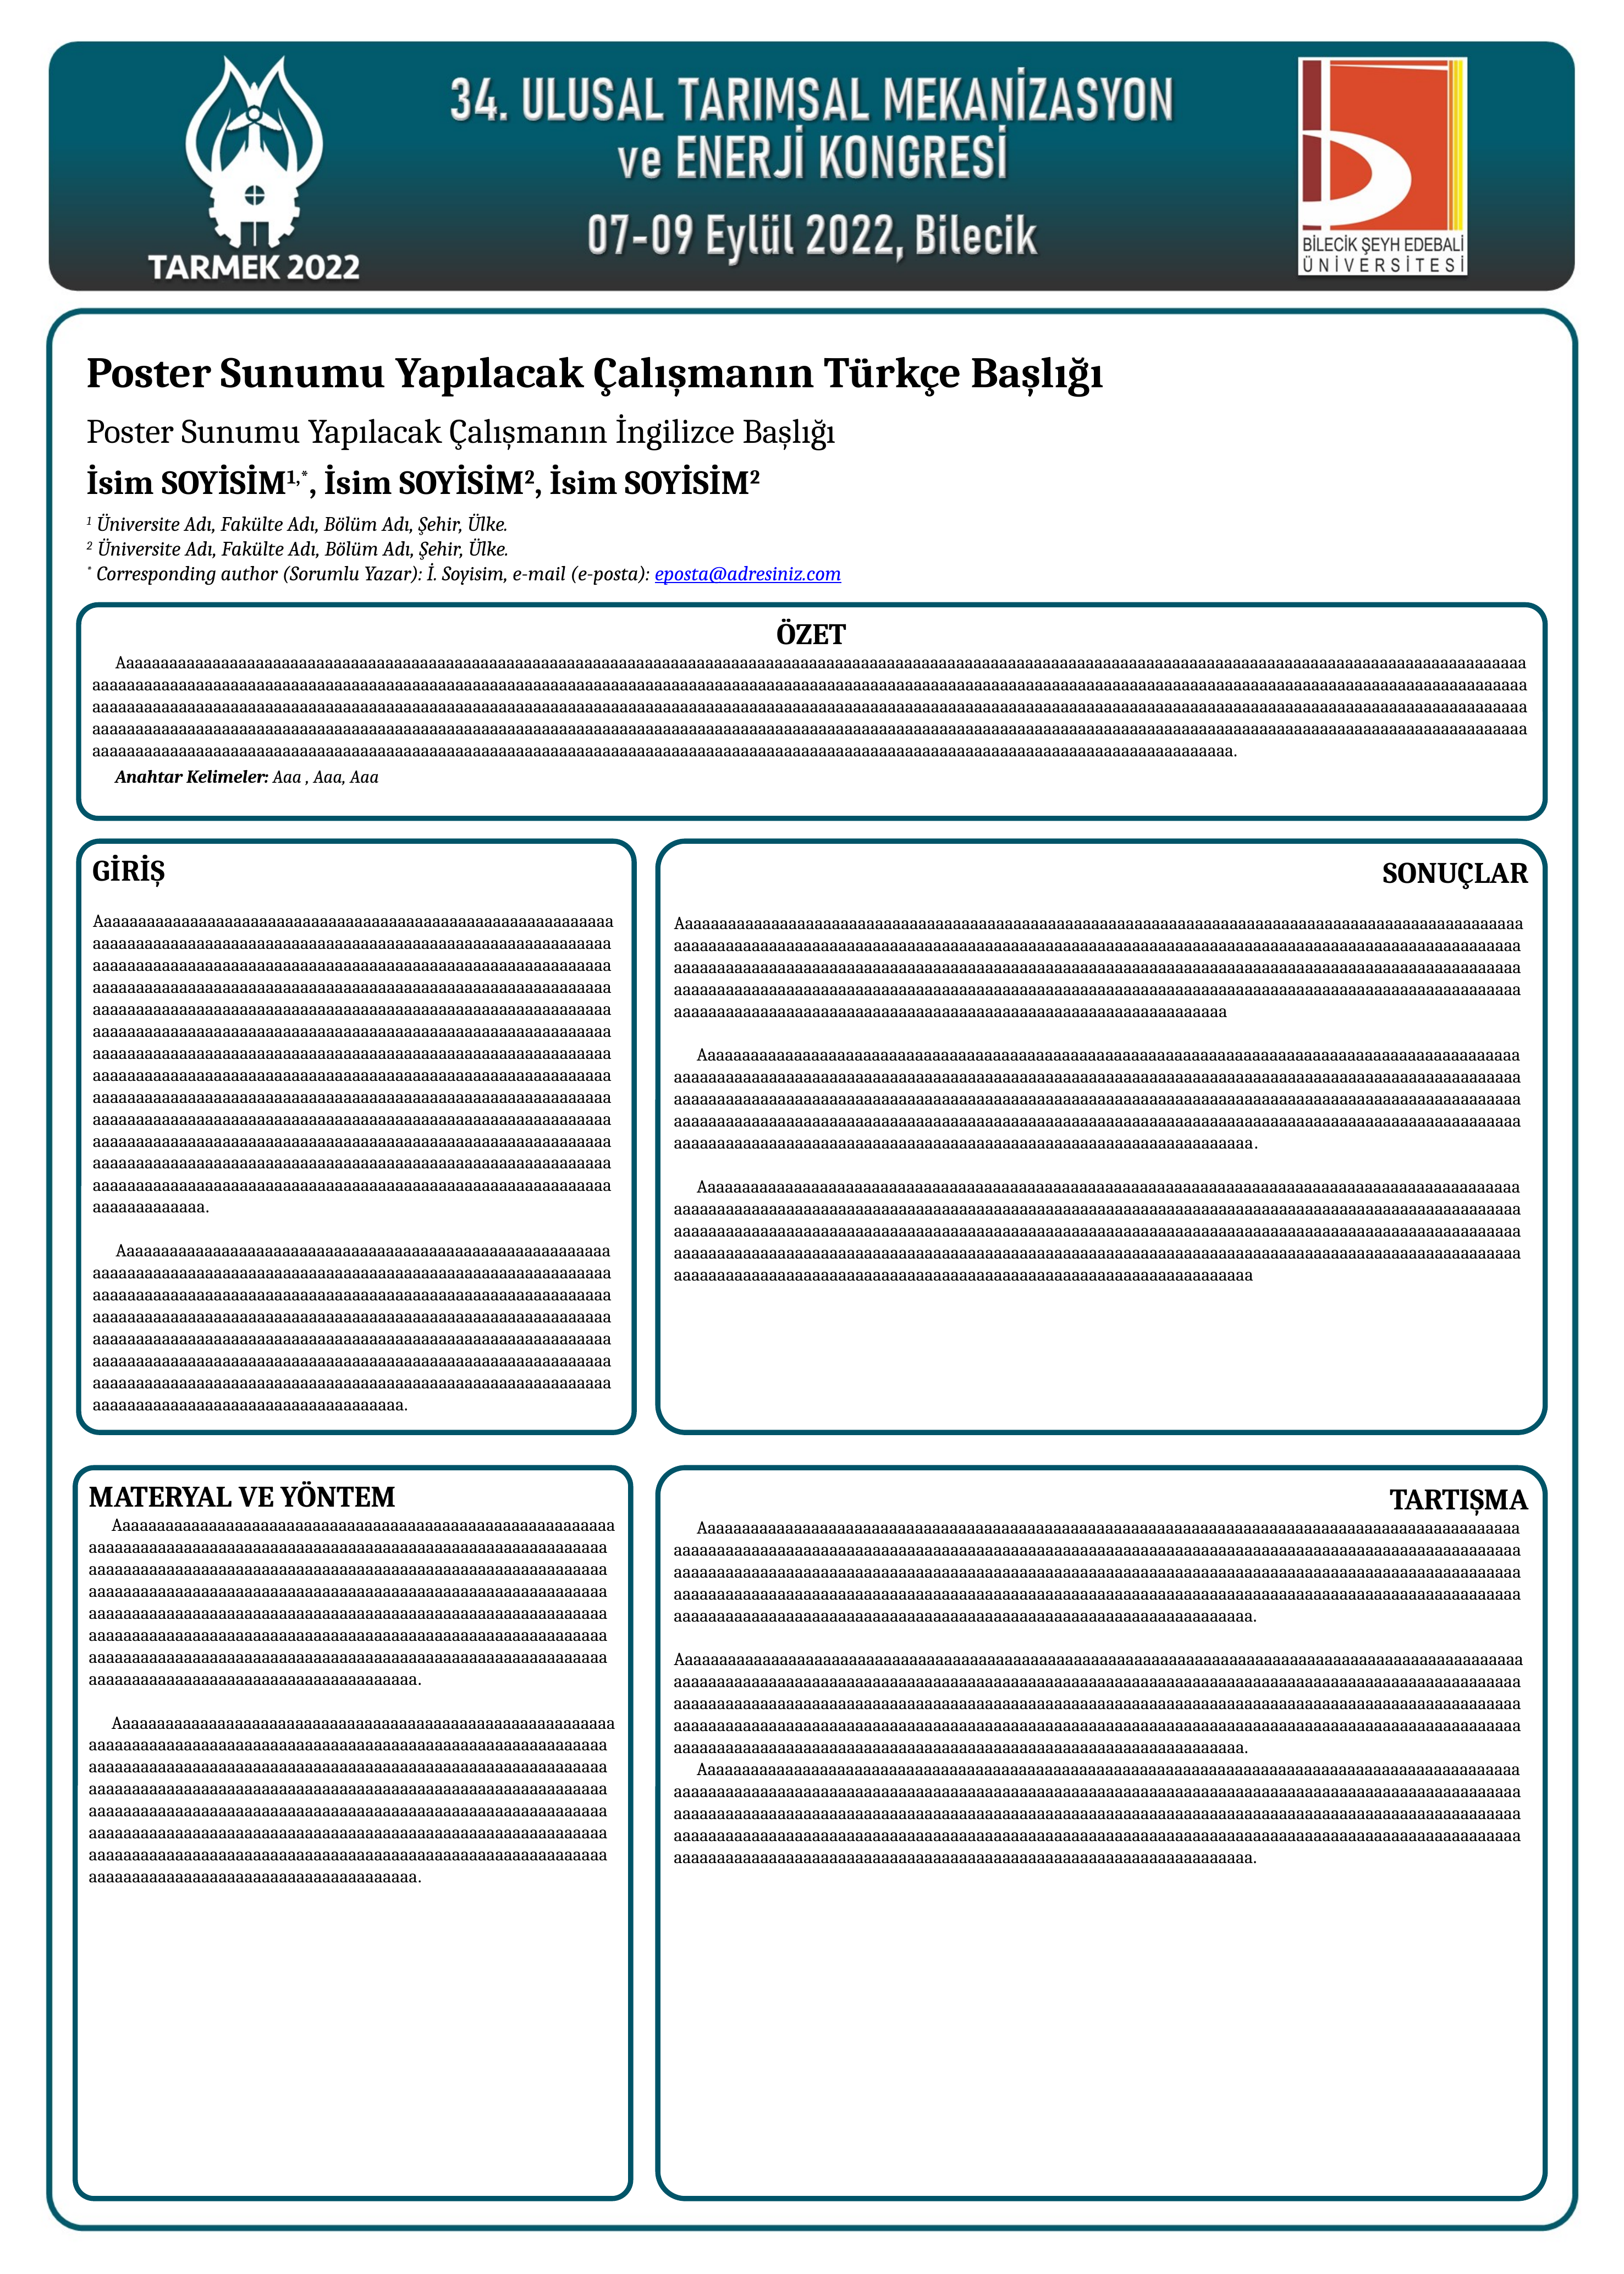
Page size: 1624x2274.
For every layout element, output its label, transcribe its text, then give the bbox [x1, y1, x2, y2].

text_box Poster Sunumu Yapılacak Çalışmanın Türkçe Başlığı Poster Sunumu Yapılacak Çalışmanın İngilizce Başlığı [79, 324, 1545, 454]
text_box İsim SOYİSİM1,*, İsim SOYİSİM2, İsim SOYİSİM2 [79, 456, 1545, 505]
text_box ÖZET Aaaaaaaaaaaaaaaaaaaaaaaaaaaaaaaaaaaaaaaaaaaaaaaaaaaaaaaaaaaaaaaaaaaaaaaaaaaaaaaaaaaaaaaaaaaaaaaaaaaaaaaaaaaaaaaaaaaaaaaaaaaaaaaaaaaaaaaaaaaaaaaaaaaaaaaaaaaaaaaaaaaaaaaaaaaaaaaaaaaaaaaaaaaaaaaaaaaaaaaaaaaaaaaaaaaaaaaaaaaaaaaaaaaaaaaaaaaaaaaaaaaaaaaaaaaaaaaaaaaaaaaaaaaaaaaaaaaaaaaaaaaaaaaaaaaaaaaaaaaaaaaaaaaaaaaaaaaaaaaaaaaaaaaaaaaaaaaaaaaaaaaaaaaaaaaaaaaaaaaaaaaaaaaaaaaaaaaaaaaaaaaaaaaaaaaaaaaaaaaaaaaaaaaaaaaaaaaaaaaaaaaaaaaaaaaaaaaaaaaaaaaaaaaaaaaaaaaaaaaaaaaaaaaaaaaaaaaaaaaaaaaaaaaaaaaaaaaaaaaaaaaaaaaaaaaaaaaaaaaaaaaaaaaaaaaaaaaaaaaaaaaaaaaaaaaaaaaaaaaaaaaaaaaaaaaaaaaaaaaaaaaaaaaaaaaaaaaaaaaaaaaaaaaaaaaaaaaaaaaaaaaaaaaaaaaaaaaaaaaaaaaaaaaaaaaaaaaaaaaaaaaaaaaaaaaaaaaaaaaaaaaaaaaaaaaaaaaaaaaaaaaaaaaaaaaaaaaaaaaaaaaaaaaaaaaaaaaaaaaaaaaaaaaaaaaaaaaaaaaaaaaaaaaaaaaaaaaaaaaaaaaaaaaaaaaaa. Anahtar Kelimeler: Aaa , Aaa, Aaa [78, 604, 1546, 819]
picture [0, 0, 1624, 2274]
text_box TARTIŞMA Aaaaaaaaaaaaaaaaaaaaaaaaaaaaaaaaaaaaaaaaaaaaaaaaaaaaaaaaaaaaaaaaaaaaaaaaaaaaaaaaaaaaaaaaaaaaaaaaaaaaaaaaaaaaaaaaaaaaaaaaaaaaaaaaaaaaaaaaaaaaaaaaaaaaaaaaaaaaaaaaaaaaaaaaaaaaaaaaaaaaaaaaaaaaaaaaaaaaaaaaaaaaaaaaaaaaaaaaaaaaaaaaaaaaaaaaaaaaaaaaaaaaaaaaaaaaaaaaaaaaaaaaaaaaaaaaaaaaaaaaaaaaaaaaaaaaaaaaaaaaaaaaaaaaaaaaaaaaaaaaaaaaaaaaaaaaaaaaaaaaaaaaaaaaaaaaaaaaaaaaaaaaaaaaaaaaaaaaaaaaaaaaaaaaaaaaaaaaaaaaaaaaaaaaaaaaaaaaaaaaaaaaaaaaaaaaaaaaaaaaaaaaaaaaaaaaaaaa. Aaaaaaaaaaaaaaaaaaaaaaaaaaaaaaaaaaaaaaaaaaaaaaaaaaaaaaaaaaaaaaaaaaaaaaaaaaaaaaaaaaaaaaaaaaaaaaaaaaaaaaaaaaaaaaaaaaaaaaaaaaaaaaaaaaaaaaaaaaaaaaaaaaaaaaaaaaaaaaaaaaaaaaaaaaaaaaaaaaaaaaaaaaaaaaaaaaaaaaaaaaaaaaaaaaaaaaaaaaaaaaaaaaaaaaaaaaaaaaaaaaaaaaaaaaaaaaaaaaaaaaaaaaaaaaaaaaaaaaaaaaaaaaaaaaaaaaaaaaaaaaaaaaaaaaaaaaaaaaaaaaaaaaaaaaaaaaaaaaaaaaaaaaaaaaaaaaaaaaaaaaaaaaaaaaaaaaaaaaaaaaaaaaaaaaaaaaaaaaaaaaaaaaaaaaaaaaaaaaaaaaaaaaaaaaaaaaaaaaaaaaaaaaaaaaaaaaaaaa. Aaaaaaaaaaaaaaaaaaaaaaaaaaaaaaaaaaaaaaaaaaaaaaaaaaaaaaaaaaaaaaaaaaaaaaaaaaaaaaaaaaaaaaaaaaaaaaaaaaaaaaaaaaaaaaaaaaaaaaaaaaaaaaaaaaaaaaaaaaaaaaaaaaaaaaaaaaaaaaaaaaaaaaaaaaaaaaaaaaaaaaaaaaaaaaaaaaaaaaaaaaaaaaaaaaaaaaaaaaaaaaaaaaaaaaaaaaaaaaaaaaaaaaaaaaaaaaaaaaaaaaaaaaaaaaaaaaaaaaaaaaaaaaaaaaaaaaaaaaaaaaaaaaaaaaaaaaaaaaaaaaaaaaaaaaaaaaaaaaaaaaaaaaaaaaaaaaaaaaaaaaaaaaaaaaaaaaaaaaaaaaaaaaaaaaaaaaaaaaaaaaaaaaaaaaaaaaaaaaaaaaaaaaaaaaaaaaaaaaaaaaaaaaaaaaaaaaaa. [657, 1467, 1546, 2199]
text_box GİRİŞ Aaaaaaaaaaaaaaaaaaaaaaaaaaaaaaaaaaaaaaaaaaaaaaaaaaaaaaaaaaaaaaaaaaaaaaaaaaaaaaaaaaaaaaaaaaaaaaaaaaaaaaaaaaaaaaaaaaaaaaaaaaaaaaaaaaaaaaaaaaaaaaaaaaaaaaaaaaaaaaaaaaaaaaaaaaaaaaaaaaaaaaaaaaaaaaaaaaaaaaaaaaaaaaaaaaaaaaaaaaaaaaaaaaaaaaaaaaaaaaaaaaaaaaaaaaaaaaaaaaaaaaaaaaaaaaaaaaaaaaaaaaaaaaaaaaaaaaaaaaaaaaaaaaaaaaaaaaaaaaaaaaaaaaaaaaaaaaaaaaaaaaaaaaaaaaaaaaaaaaaaaaaaaaaaaaaaaaaaaaaaaaaaaaaaaaaaaaaaaaaaaaaaaaaaaaaaaaaaaaaaaaaaaaaaaaaaaaaaaaaaaaaaaaaaaaaaaaaaaaaaaaaaaaaaaaaaaaaaaaaaaaaaaaaaaaaaaaaaaaaaaaaaaaaaaaaaaaaaaaaaaaaaaaaaaaaaaaaaaaaaaaaaaaaaaaaaaaaaaaaaaaaaaaaaaaaaaaaaaaaaaaaaaaaaaaaaaaaaaaaaaaaaaaaaaaaaaaaaaaaaaaaaaaaaaaaaaaaaaaaaaaaaaaaaaaaaaaaaaaaaaaaaaaaaaaaaaaaaaaaaaaaaaaaaaaaaaaaaaaaaaaaaaaaaaaaaaaaaaaaaaaaaaaaaaaaaaaaaaaaaaaaaaaaaaaaaaaaaaaaaaaaaaaaaaaaaaaaaaaaaaaaaaaaaaaaaa. Aaaaaaaaaaaaaaaaaaaaaaaaaaaaaaaaaaaaaaaaaaaaaaaaaaaaaaaaaaaaaaaaaaaaaaaaaaaaaaaaaaaaaaaaaaaaaaaaaaaaaaaaaaaaaaaaaaaaaaaaaaaaaaaaaaaaaaaaaaaaaaaaaaaaaaaaaaaaaaaaaaaaaaaaaaaaaaaaaaaaaaaaaaaaaaaaaaaaaaaaaaaaaaaaaaaaaaaaaaaaaaaaaaaaaaaaaaaaaaaaaaaaaaaaaaaaaaaaaaaaaaaaaaaaaaaaaaaaaaaaaaaaaaaaaaaaaaaaaaaaaaaaaaaaaaaaaaaaaaaaaaaaaaaaaaaaaaaaaaaaaaaaaaaaaaaaaaaaaaaaaaaaaaaaaaaaaaaaaaaaaaaaaaaaaaaaaaaaaaaaaaaaaaaaaaaaaaaaaaaaaaaaaaaaaaaaaaaaaaaaaaaaaaaaaaaaa. [78, 841, 635, 1433]
text_box MATERYAL VE YÖNTEM Aaaaaaaaaaaaaaaaaaaaaaaaaaaaaaaaaaaaaaaaaaaaaaaaaaaaaaaaaaaaaaaaaaaaaaaaaaaaaaaaaaaaaaaaaaaaaaaaaaaaaaaaaaaaaaaaaaaaaaaaaaaaaaaaaaaaaaaaaaaaaaaaaaaaaaaaaaaaaaaaaaaaaaaaaaaaaaaaaaaaaaaaaaaaaaaaaaaaaaaaaaaaaaaaaaaaaaaaaaaaaaaaaaaaaaaaaaaaaaaaaaaaaaaaaaaaaaaaaaaaaaaaaaaaaaaaaaaaaaaaaaaaaaaaaaaaaaaaaaaaaaaaaaaaaaaaaaaaaaaaaaaaaaaaaaaaaaaaaaaaaaaaaaaaaaaaaaaaaaaaaaaaaaaaaaaaaaaaaaaaaaaaaaaaaaaaaaaaaaaaaaaaaaaaaaaaaaaaaaaaaaaaaaaaaaaaaaaaaaaaaaaaaaaaaaaaaaaa. Aaaaaaaaaaaaaaaaaaaaaaaaaaaaaaaaaaaaaaaaaaaaaaaaaaaaaaaaaaaaaaaaaaaaaaaaaaaaaaaaaaaaaaaaaaaaaaaaaaaaaaaaaaaaaaaaaaaaaaaaaaaaaaaaaaaaaaaaaaaaaaaaaaaaaaaaaaaaaaaaaaaaaaaaaaaaaaaaaaaaaaaaaaaaaaaaaaaaaaaaaaaaaaaaaaaaaaaaaaaaaaaaaaaaaaaaaaaaaaaaaaaaaaaaaaaaaaaaaaaaaaaaaaaaaaaaaaaaaaaaaaaaaaaaaaaaaaaaaaaaaaaaaaaaaaaaaaaaaaaaaaaaaaaaaaaaaaaaaaaaaaaaaaaaaaaaaaaaaaaaaaaaaaaaaaaaaaaaaaaaaaaaaaaaaaaaaaaaaaaaaaaaaaaaaaaaaaaaaaaaaaaaaaaaaaaaaaaaaaaaaaaaaaaaaaaaaaaa. [74, 1467, 631, 2199]
text_box SONUÇLAR Aaaaaaaaaaaaaaaaaaaaaaaaaaaaaaaaaaaaaaaaaaaaaaaaaaaaaaaaaaaaaaaaaaaaaaaaaaaaaaaaaaaaaaaaaaaaaaaaaaaaaaaaaaaaaaaaaaaaaaaaaaaaaaaaaaaaaaaaaaaaaaaaaaaaaaaaaaaaaaaaaaaaaaaaaaaaaaaaaaaaaaaaaaaaaaaaaaaaaaaaaaaaaaaaaaaaaaaaaaaaaaaaaaaaaaaaaaaaaaaaaaaaaaaaaaaaaaaaaaaaaaaaaaaaaaaaaaaaaaaaaaaaaaaaaaaaaaaaaaaaaaaaaaaaaaaaaaaaaaaaaaaaaaaaaaaaaaaaaaaaaaaaaaaaaaaaaaaaaaaaaaaaaaaaaaaaaaaaaaaaaaaaaaaaaaaaaaaaaaaaaaaaaaaaaaaaaaaaaaaaaaaaaaaaaaaaaaaaaaaaaaaaaaaaaaaaaaaa Aaaaaaaaaaaaaaaaaaaaaaaaaaaaaaaaaaaaaaaaaaaaaaaaaaaaaaaaaaaaaaaaaaaaaaaaaaaaaaaaaaaaaaaaaaaaaaaaaaaaaaaaaaaaaaaaaaaaaaaaaaaaaaaaaaaaaaaaaaaaaaaaaaaaaaaaaaaaaaaaaaaaaaaaaaaaaaaaaaaaaaaaaaaaaaaaaaaaaaaaaaaaaaaaaaaaaaaaaaaaaaaaaaaaaaaaaaaaaaaaaaaaaaaaaaaaaaaaaaaaaaaaaaaaaaaaaaaaaaaaaaaaaaaaaaaaaaaaaaaaaaaaaaaaaaaaaaaaaaaaaaaaaaaaaaaaaaaaaaaaaaaaaaaaaaaaaaaaaaaaaaaaaaaaaaaaaaaaaaaaaaaaaaaaaaaaaaaaaaaaaaaaaaaaaaaaaaaaaaaaaaaaaaaaaaaaaaaaaaaaaaaaaaaaaaaaaaaa. Aaaaaaaaaaaaaaaaaaaaaaaaaaaaaaaaaaaaaaaaaaaaaaaaaaaaaaaaaaaaaaaaaaaaaaaaaaaaaaaaaaaaaaaaaaaaaaaaaaaaaaaaaaaaaaaaaaaaaaaaaaaaaaaaaaaaaaaaaaaaaaaaaaaaaaaaaaaaaaaaaaaaaaaaaaaaaaaaaaaaaaaaaaaaaaaaaaaaaaaaaaaaaaaaaaaaaaaaaaaaaaaaaaaaaaaaaaaaaaaaaaaaaaaaaaaaaaaaaaaaaaaaaaaaaaaaaaaaaaaaaaaaaaaaaaaaaaaaaaaaaaaaaaaaaaaaaaaaaaaaaaaaaaaaaaaaaaaaaaaaaaaaaaaaaaaaaaaaaaaaaaaaaaaaaaaaaaaaaaaaaaaaaaaaaaaaaaaaaaaaaaaaaaaaaaaaaaaaaaaaaaaaaaaaaaaaaaaaaaaaaaaaaaaaaaaaaaaa [657, 841, 1546, 1433]
text_box 1 Üniversite Adı, Fakülte Adı, Bölüm Adı, Şehir, Ülke. 2 Üniversite Adı, Fakülte Adı, Bölüm Adı, Şehir, Ülke. * Corresponding author (Sorumlu Yazar): İ. Soyisim, e-mail (e-posta): eposta@adresiniz.com [79, 506, 1545, 589]
